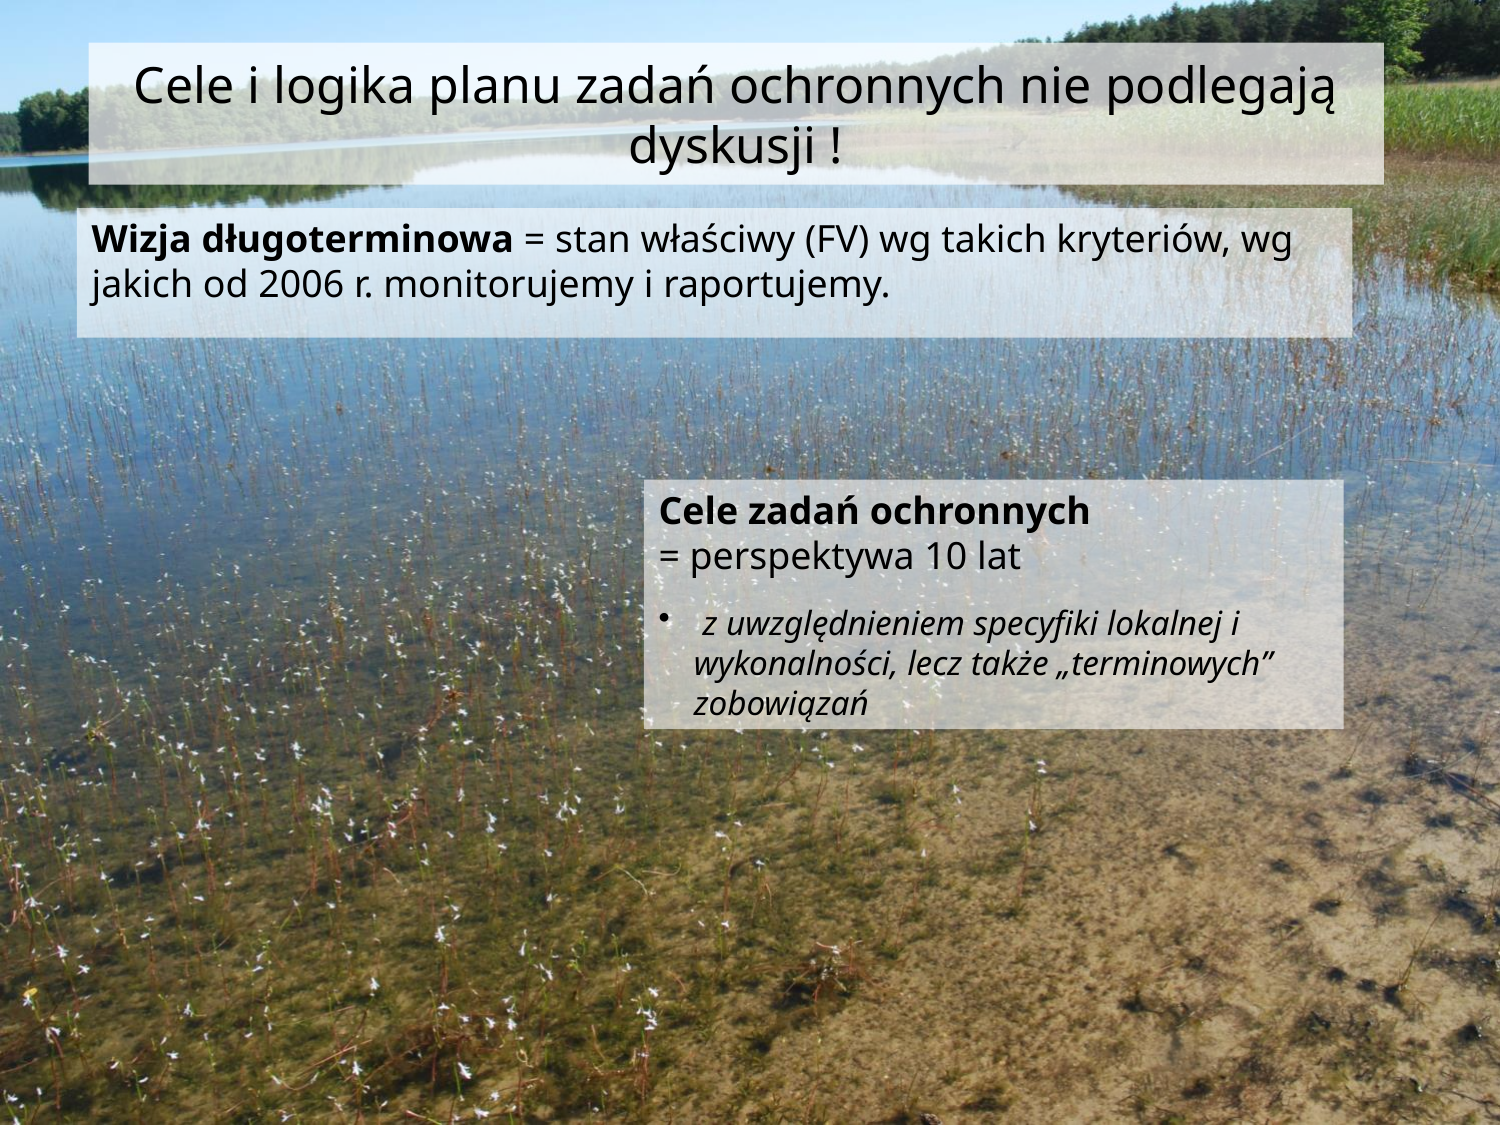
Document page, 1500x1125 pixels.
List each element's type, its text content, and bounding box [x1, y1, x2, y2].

title Cele i logika planu zadań ochronnych nie podlegają dyskusji ! [88, 42, 1384, 185]
text_box Cele zadań ochronnych = perspektywa 10 lat z uwzględnieniem specyfiki lokalnej i wykonalności, lecz także „terminowych” zobowiązań [643, 479, 1344, 730]
picture [0, 0, 1500, 1125]
text_box Wizja długoterminowa = stan właściwy (FV) wg takich kryteriów, wg jakich od 2006 r. monitorujemy i raportujemy. [76, 208, 1353, 338]
